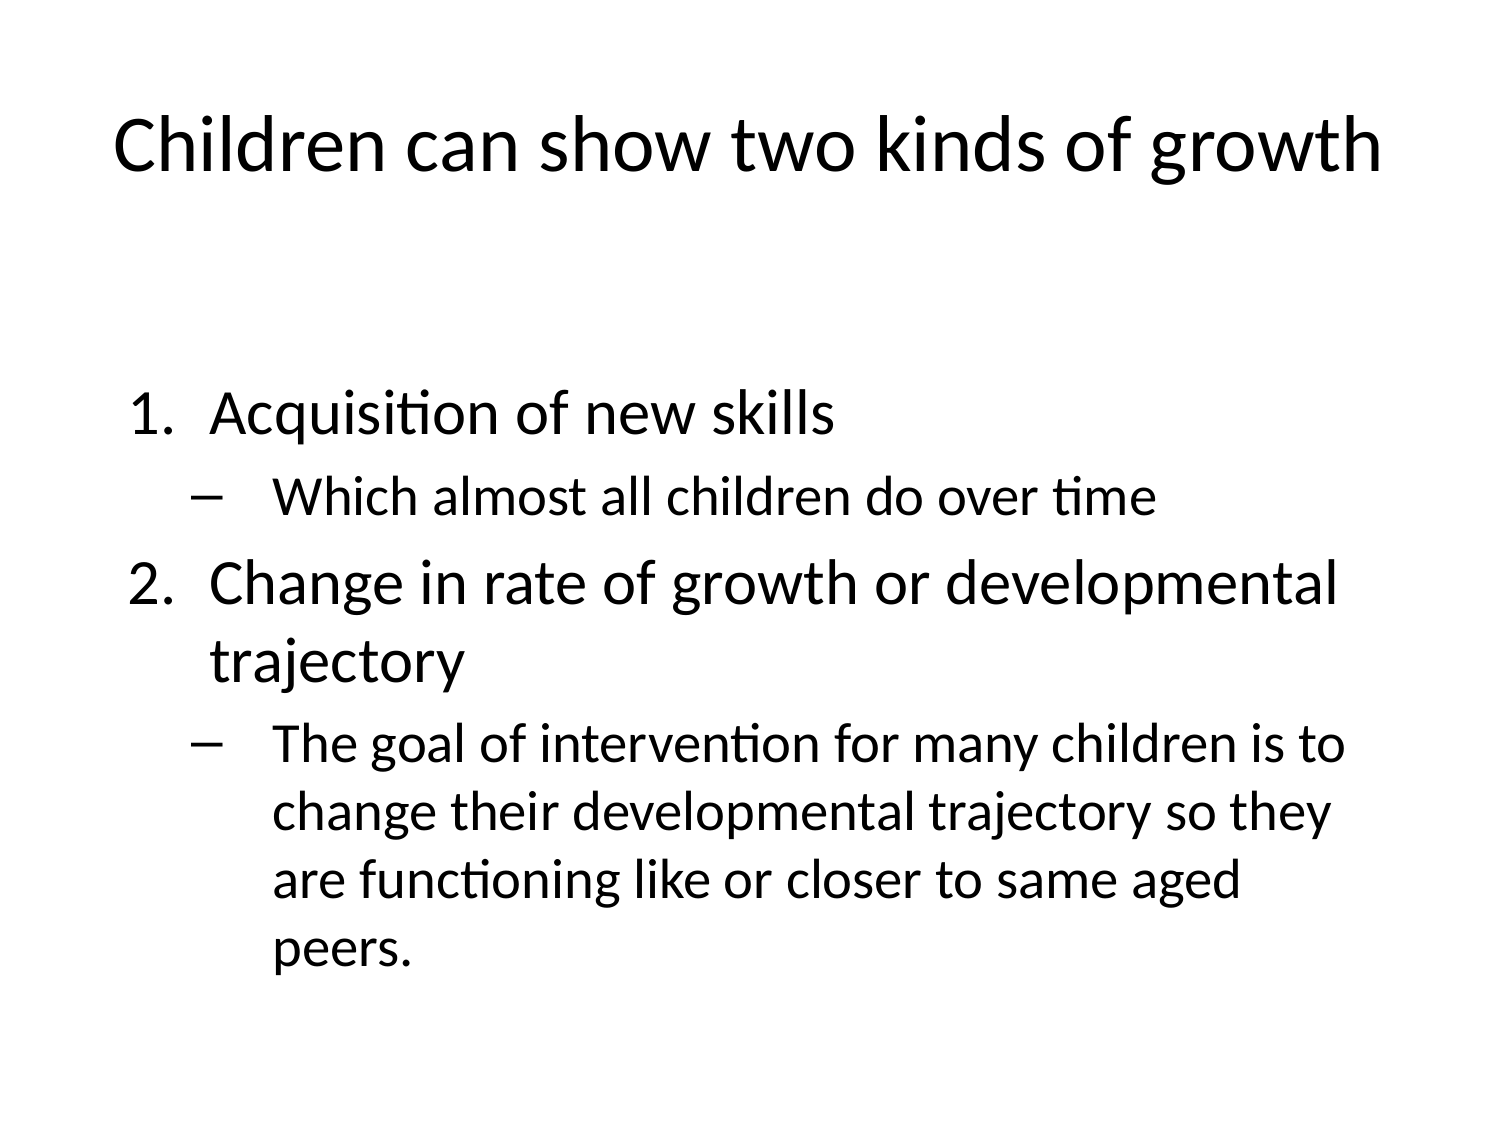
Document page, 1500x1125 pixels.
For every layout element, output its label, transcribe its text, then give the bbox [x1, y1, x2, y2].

title Children can show two kinds of growth [75, 45, 1425, 233]
list Acquisition of new skills Which almost all children do over time Change in rate of growth or developmental trajectory The goal of intervention for many children is to change their developmental trajectory so they are functioning like or closer to same aged peers. [112, 362, 1375, 988]
